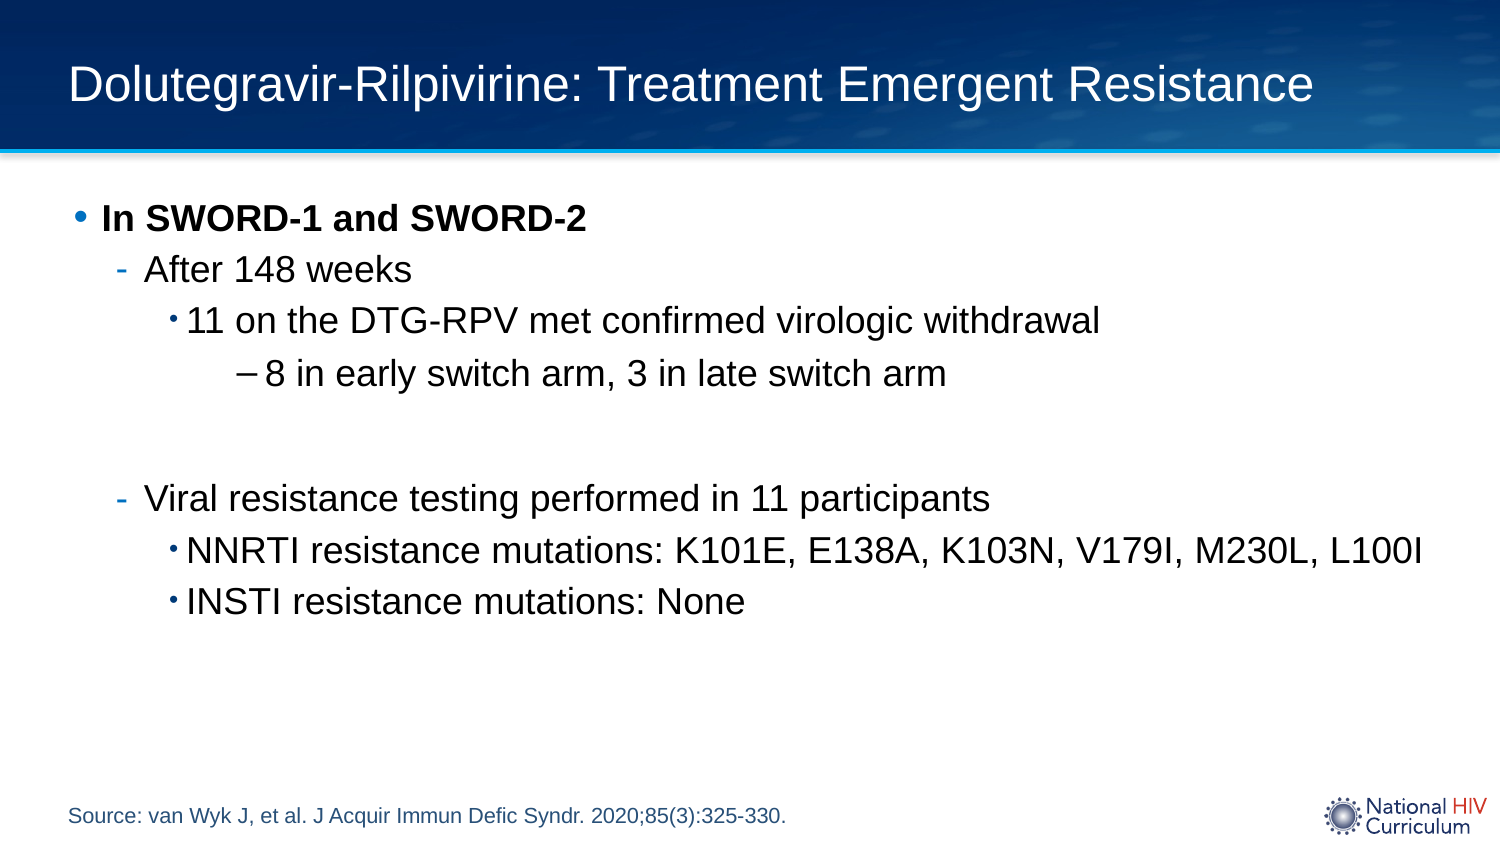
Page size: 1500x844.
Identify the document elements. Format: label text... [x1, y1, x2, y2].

picture [0, 0, 1500, 148]
list Source: van Wyk J, et al. J Acquir Immun Defic Syndr. 2020;85(3):325-330. [53, 795, 1261, 835]
list In SWORD-1 and SWORD-2 After 148 weeks 11 on the DTG-RPV met confirmed virologic withdrawal 8 in early switch arm, 3 in late switch arm Viral resistance testing performed in 11 participants NNRTI resistance mutations: K101E, E138A, K103N, V179I, M230L, L100I INSTI resistance mutations: None [53, 186, 1450, 777]
title Dolutegravir-Rilpivirine: Treatment Emergent Resistance [53, 14, 1447, 149]
picture [1324, 797, 1362, 835]
